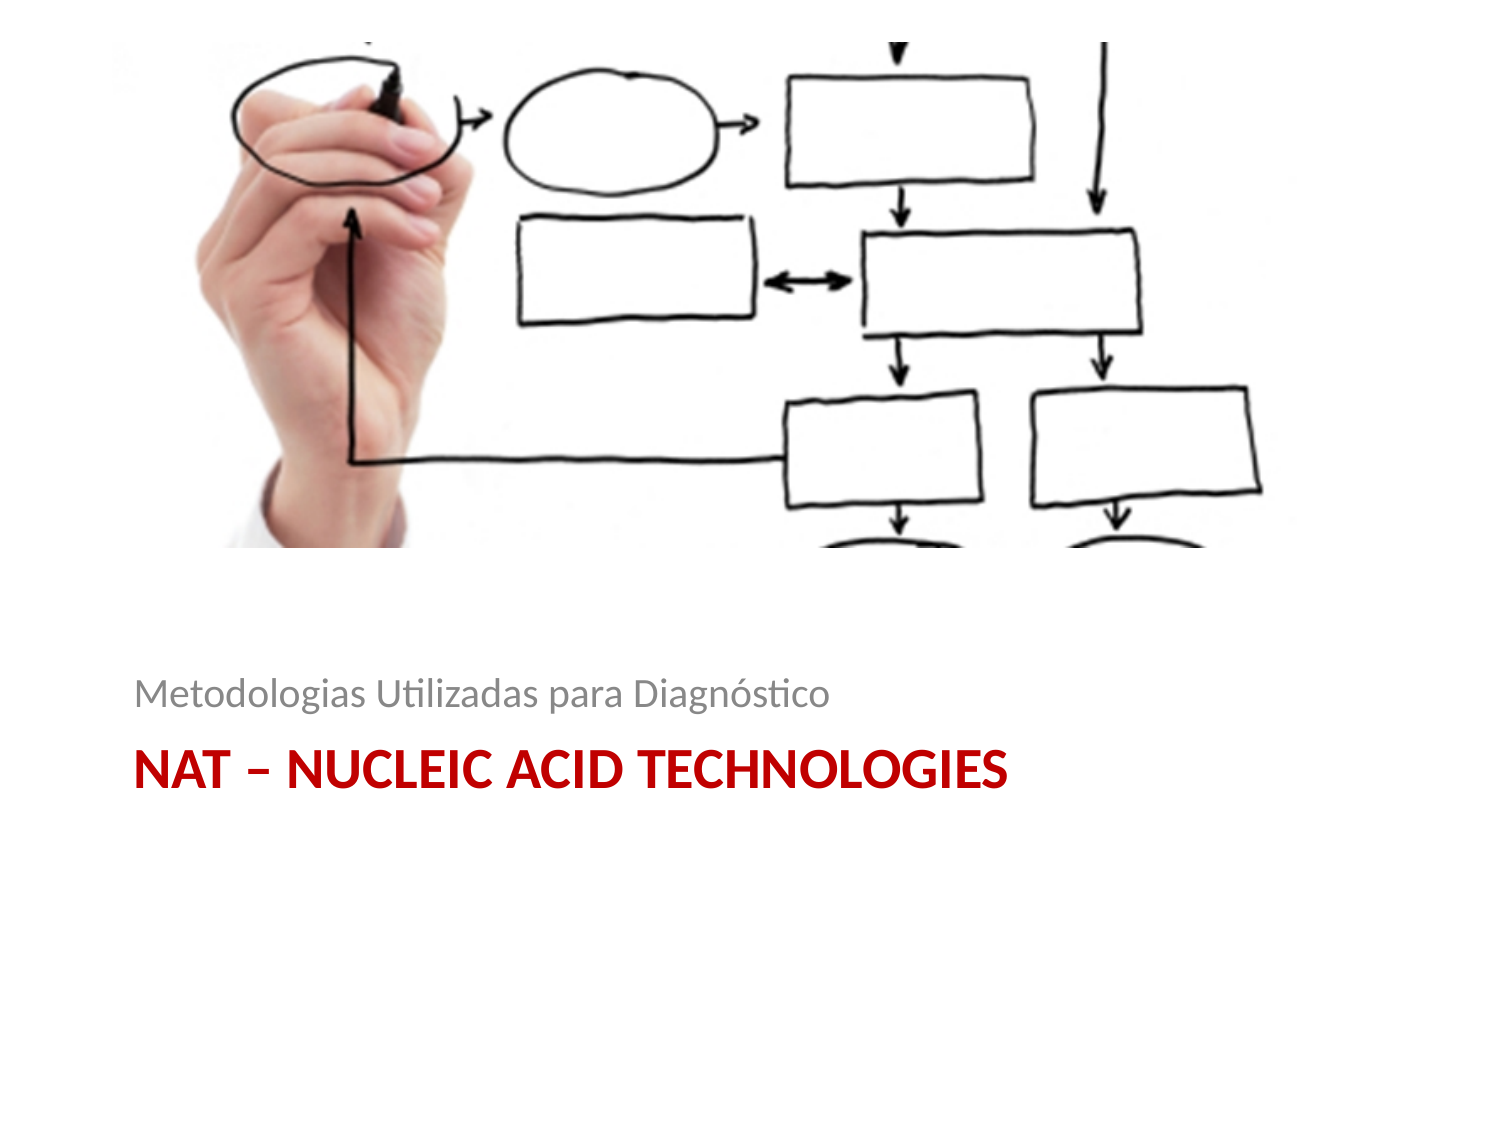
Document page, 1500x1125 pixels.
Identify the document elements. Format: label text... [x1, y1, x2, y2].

title NAT – NUCLEIC ACID TECHNOLOGIES [118, 723, 1394, 947]
list Metodologias Utilizadas para Diagnóstico [118, 476, 1394, 723]
picture [111, 42, 1324, 548]
